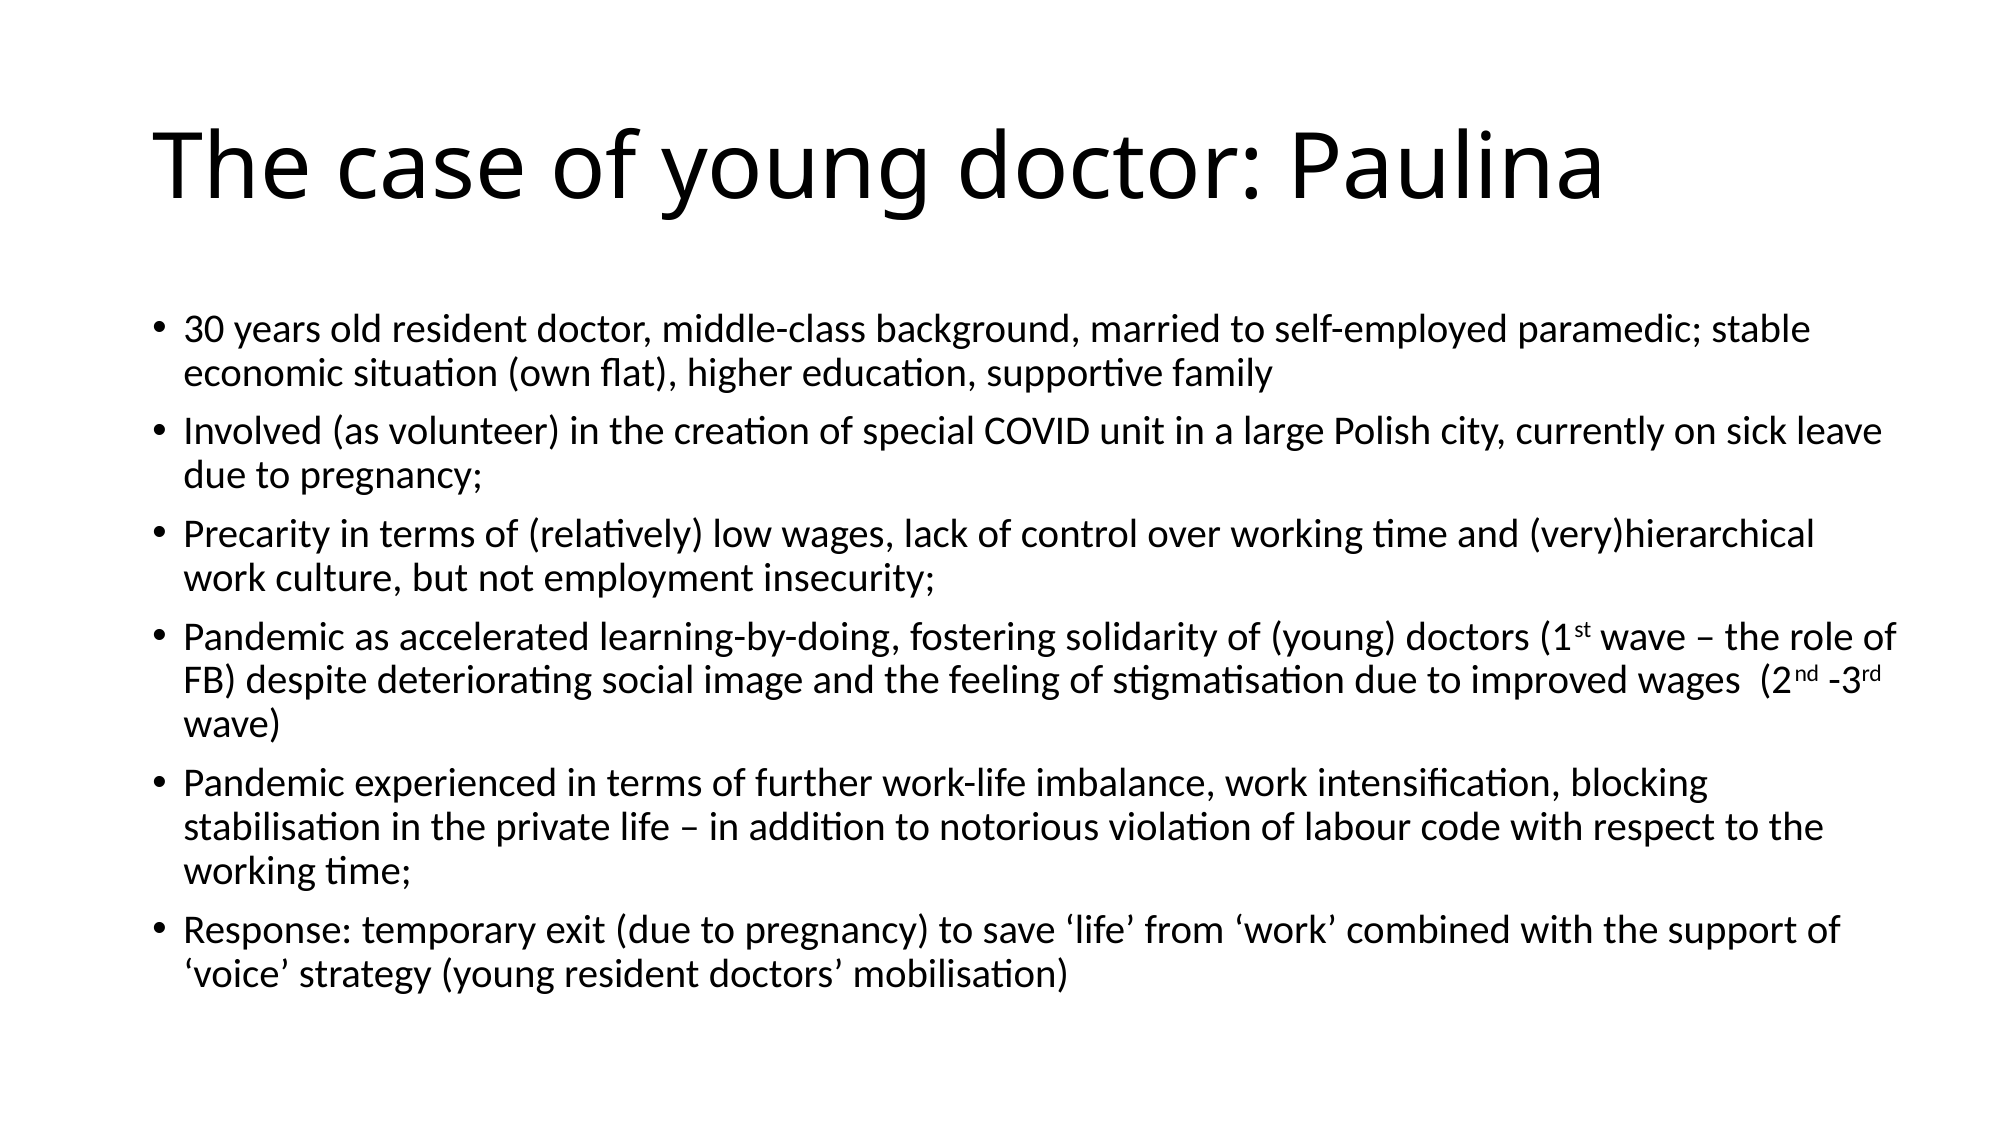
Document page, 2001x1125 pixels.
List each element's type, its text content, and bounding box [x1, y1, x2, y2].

title The case of young doctor: Paulina [137, 59, 1863, 278]
list 30 years old resident doctor, middle-class background, married to self-employed paramedic; stable economic situation (own flat), higher education, supportive family Involved (as volunteer) in the creation of special COVID unit in a large Polish city, currently on sick leave due to pregnancy; Precarity in terms of (relatively) low wages, lack of control over working time and (very)hierarchical work culture, but not employment insecurity; Pandemic as accelerated learning-by-doing, fostering solidarity of (young) doctors (1st wave – the role of FB) despite deteriorating social image and the feeling of stigmatisation due to improved wages (2nd -3rd wave) Pandemic experienced in terms of further work-life imbalance, work intensification, blocking stabilisation in the private life – in addition to notorious violation of labour code with respect to the working time; Response: temporary exit (due to pregnancy) to save ‘life’ from ‘work’ combined with the support of ‘voice’ strategy (young resident doctors’ mobilisation) [137, 299, 1919, 1014]
